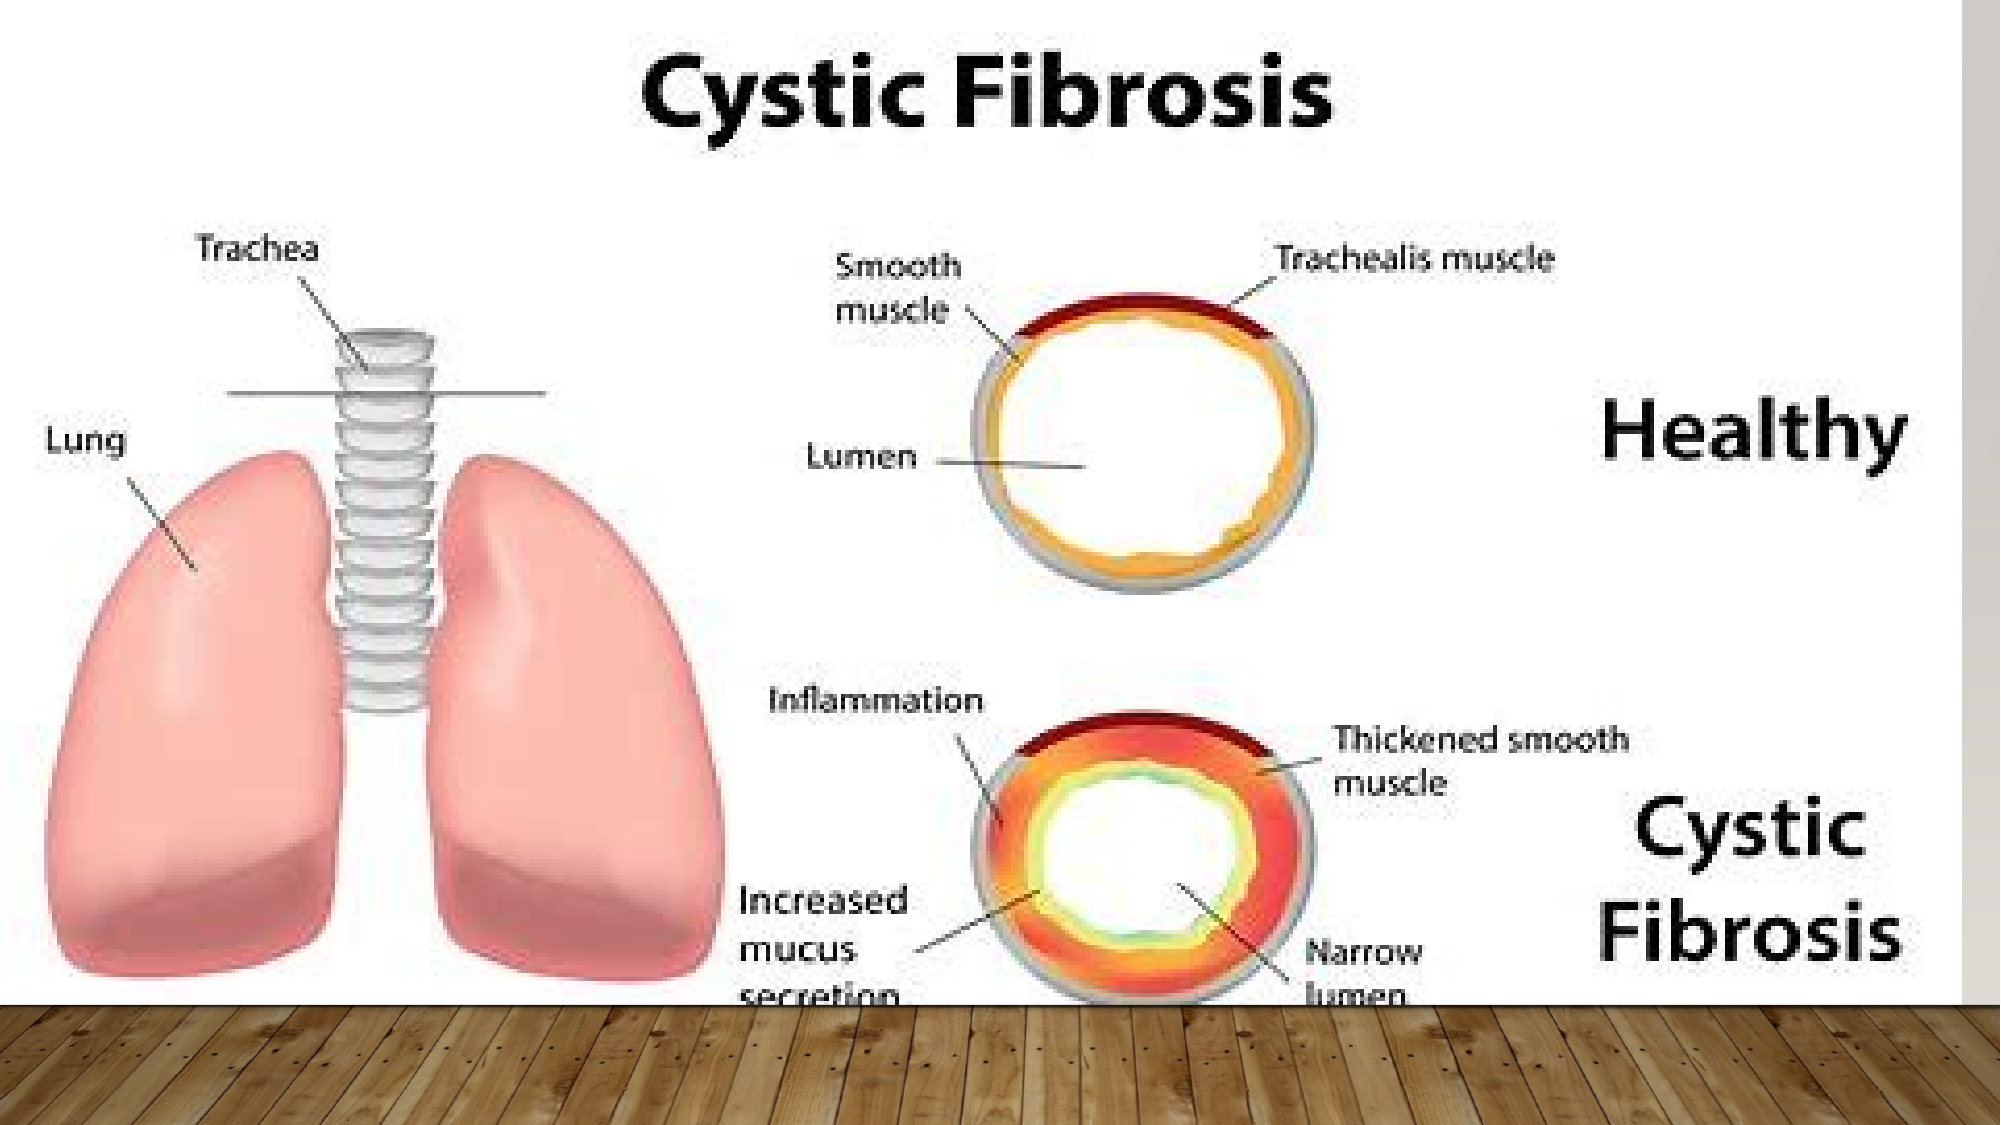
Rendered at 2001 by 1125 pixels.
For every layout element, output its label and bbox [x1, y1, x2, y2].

picture [0, 1006, 2000, 1125]
text_box [1962, 330, 2000, 1004]
picture [0, 0, 1962, 1004]
text_box [1962, 0, 2000, 330]
